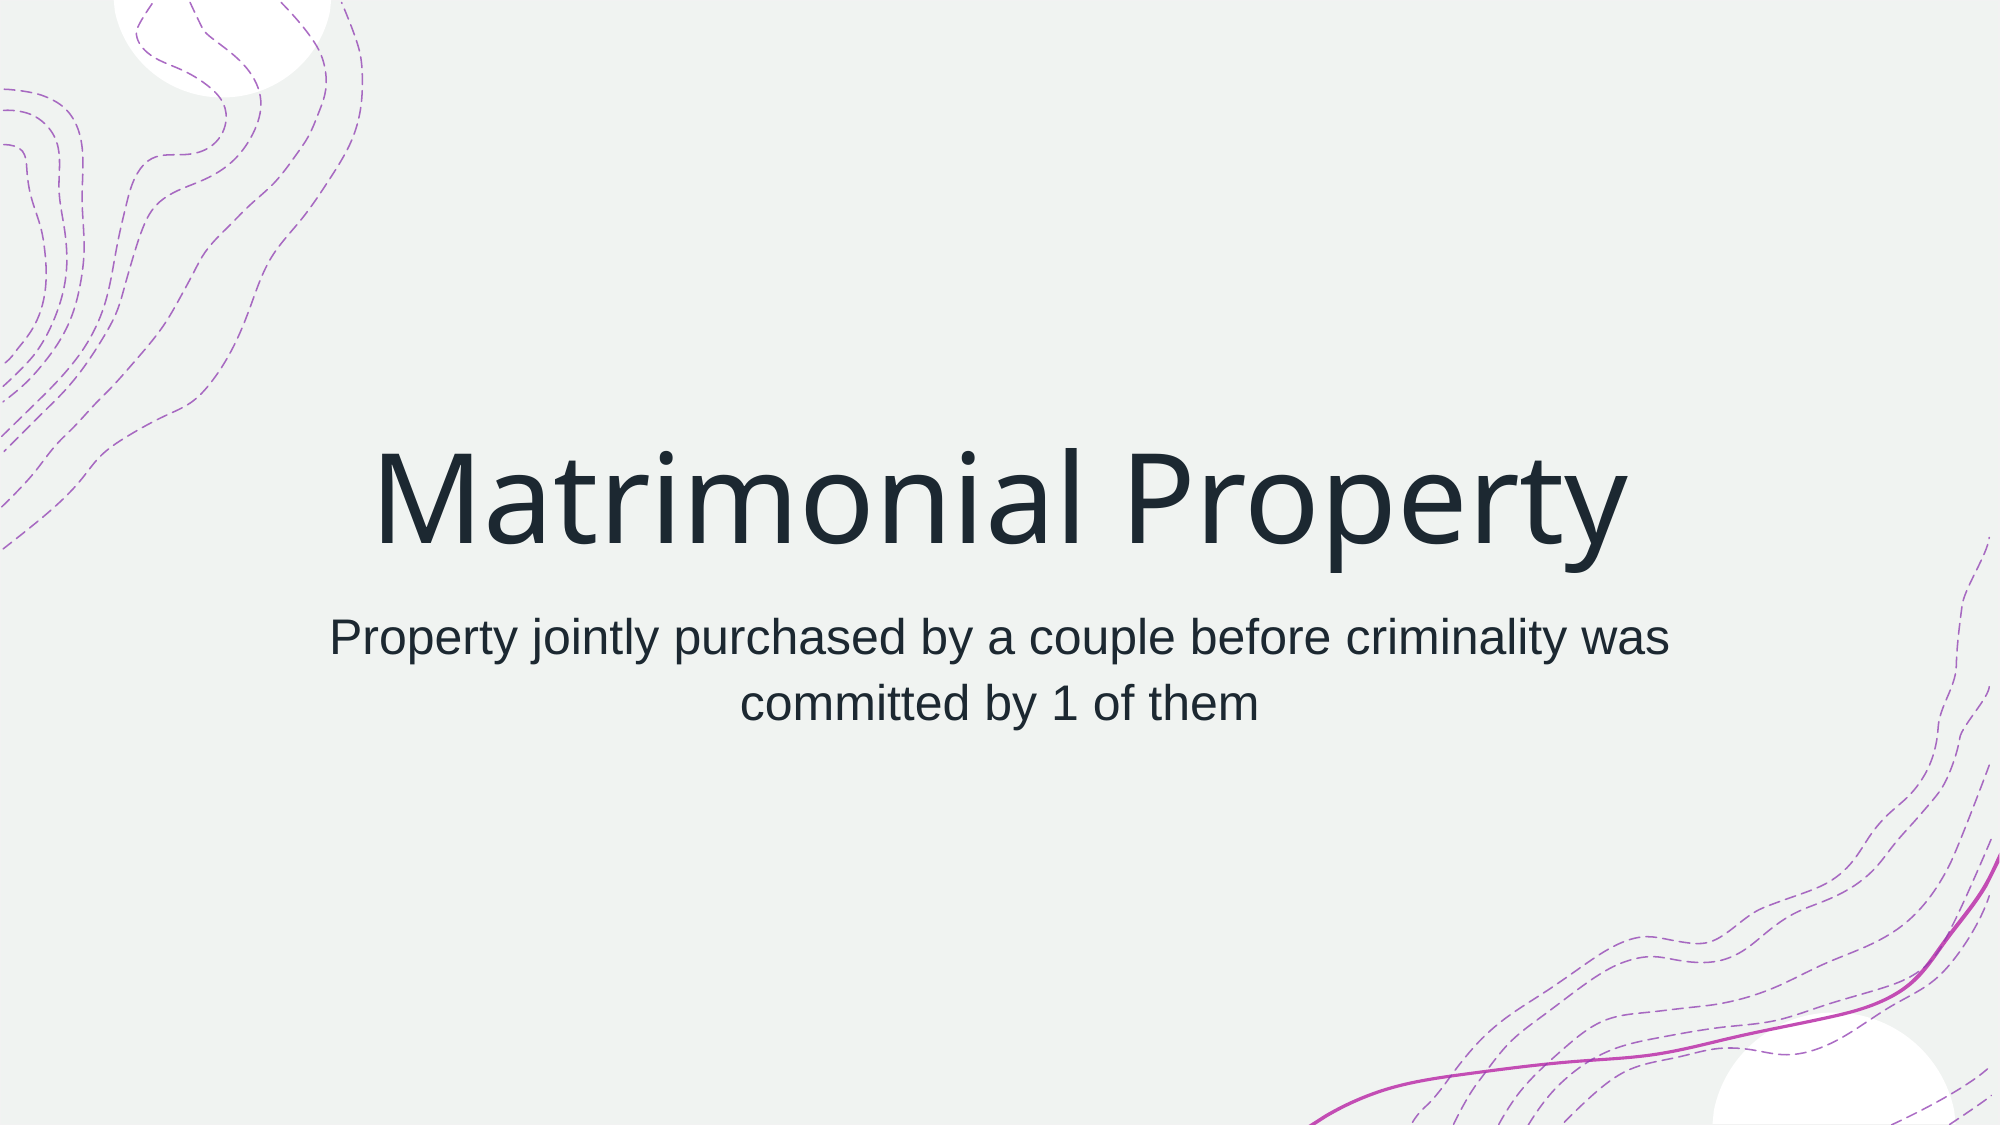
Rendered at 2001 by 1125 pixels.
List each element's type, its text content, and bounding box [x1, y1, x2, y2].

title Matrimonial Property [249, 184, 1750, 576]
subtitle Property jointly purchased by a couple before criminality was committed by 1 of them [249, 590, 1750, 863]
